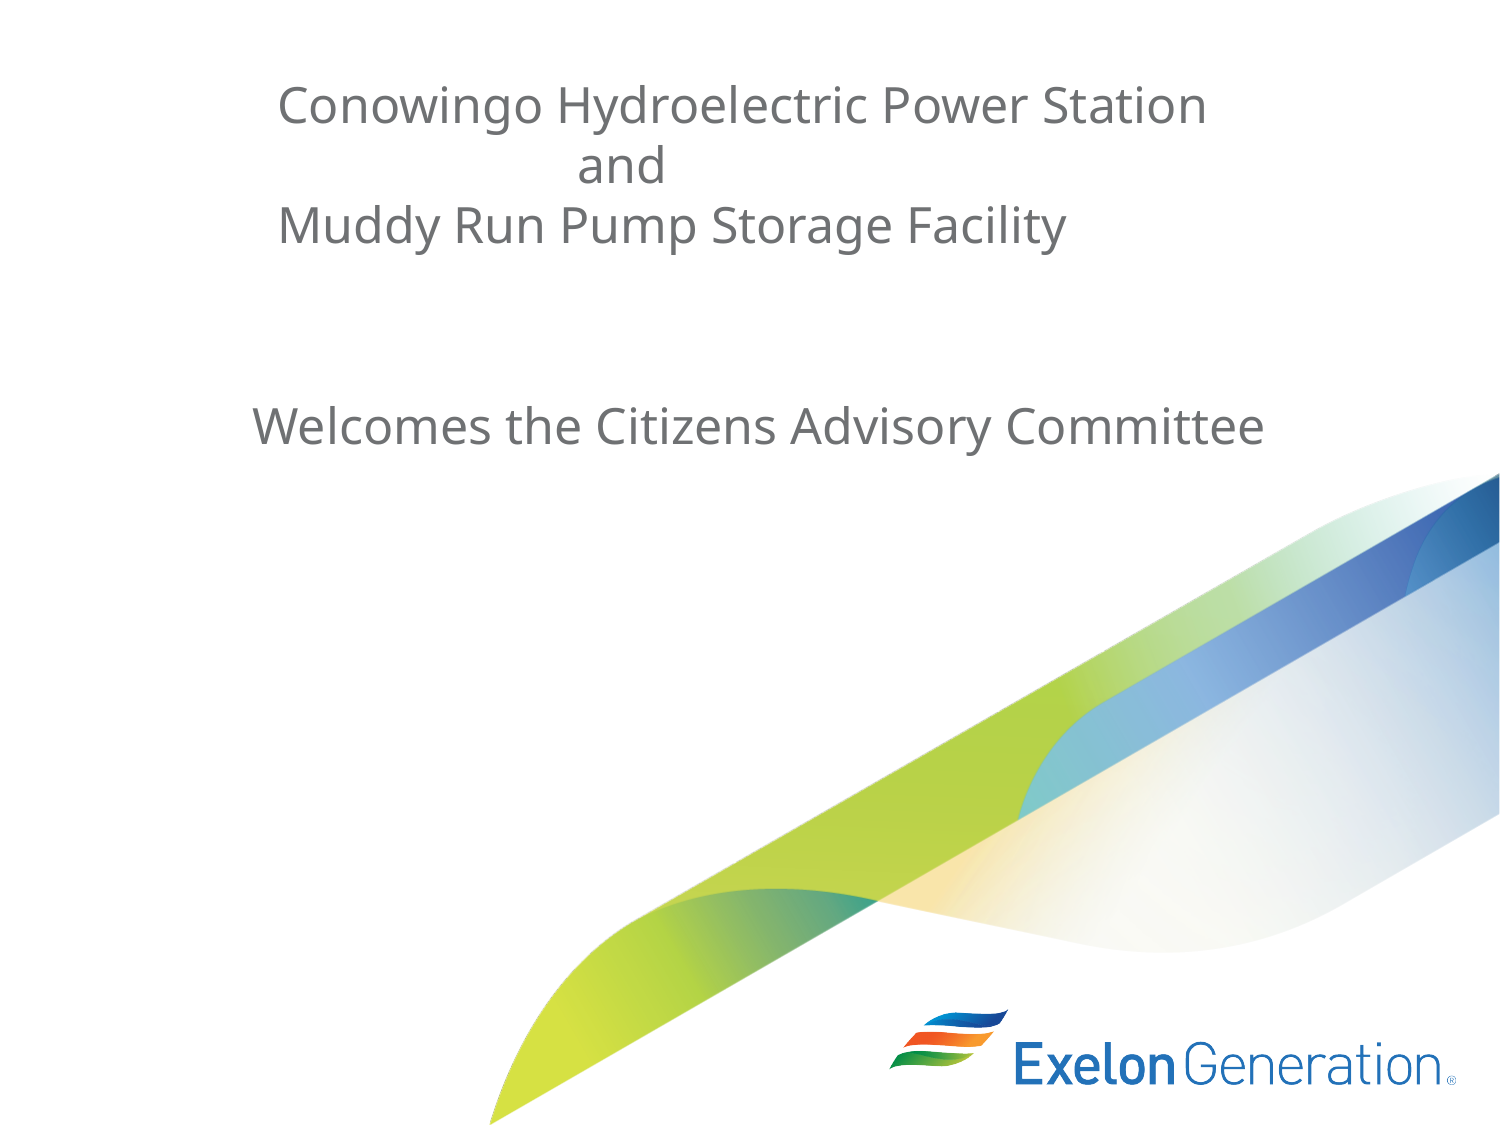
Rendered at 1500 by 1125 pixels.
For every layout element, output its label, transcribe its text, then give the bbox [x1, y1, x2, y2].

picture [0, 0, 1500, 1125]
subtitle Welcomes the Citizens Advisory Committee [237, 387, 1500, 488]
title Conowingo Hydroelectric Power Station and Muddy Run Pump Storage Facility [262, 99, 1301, 288]
